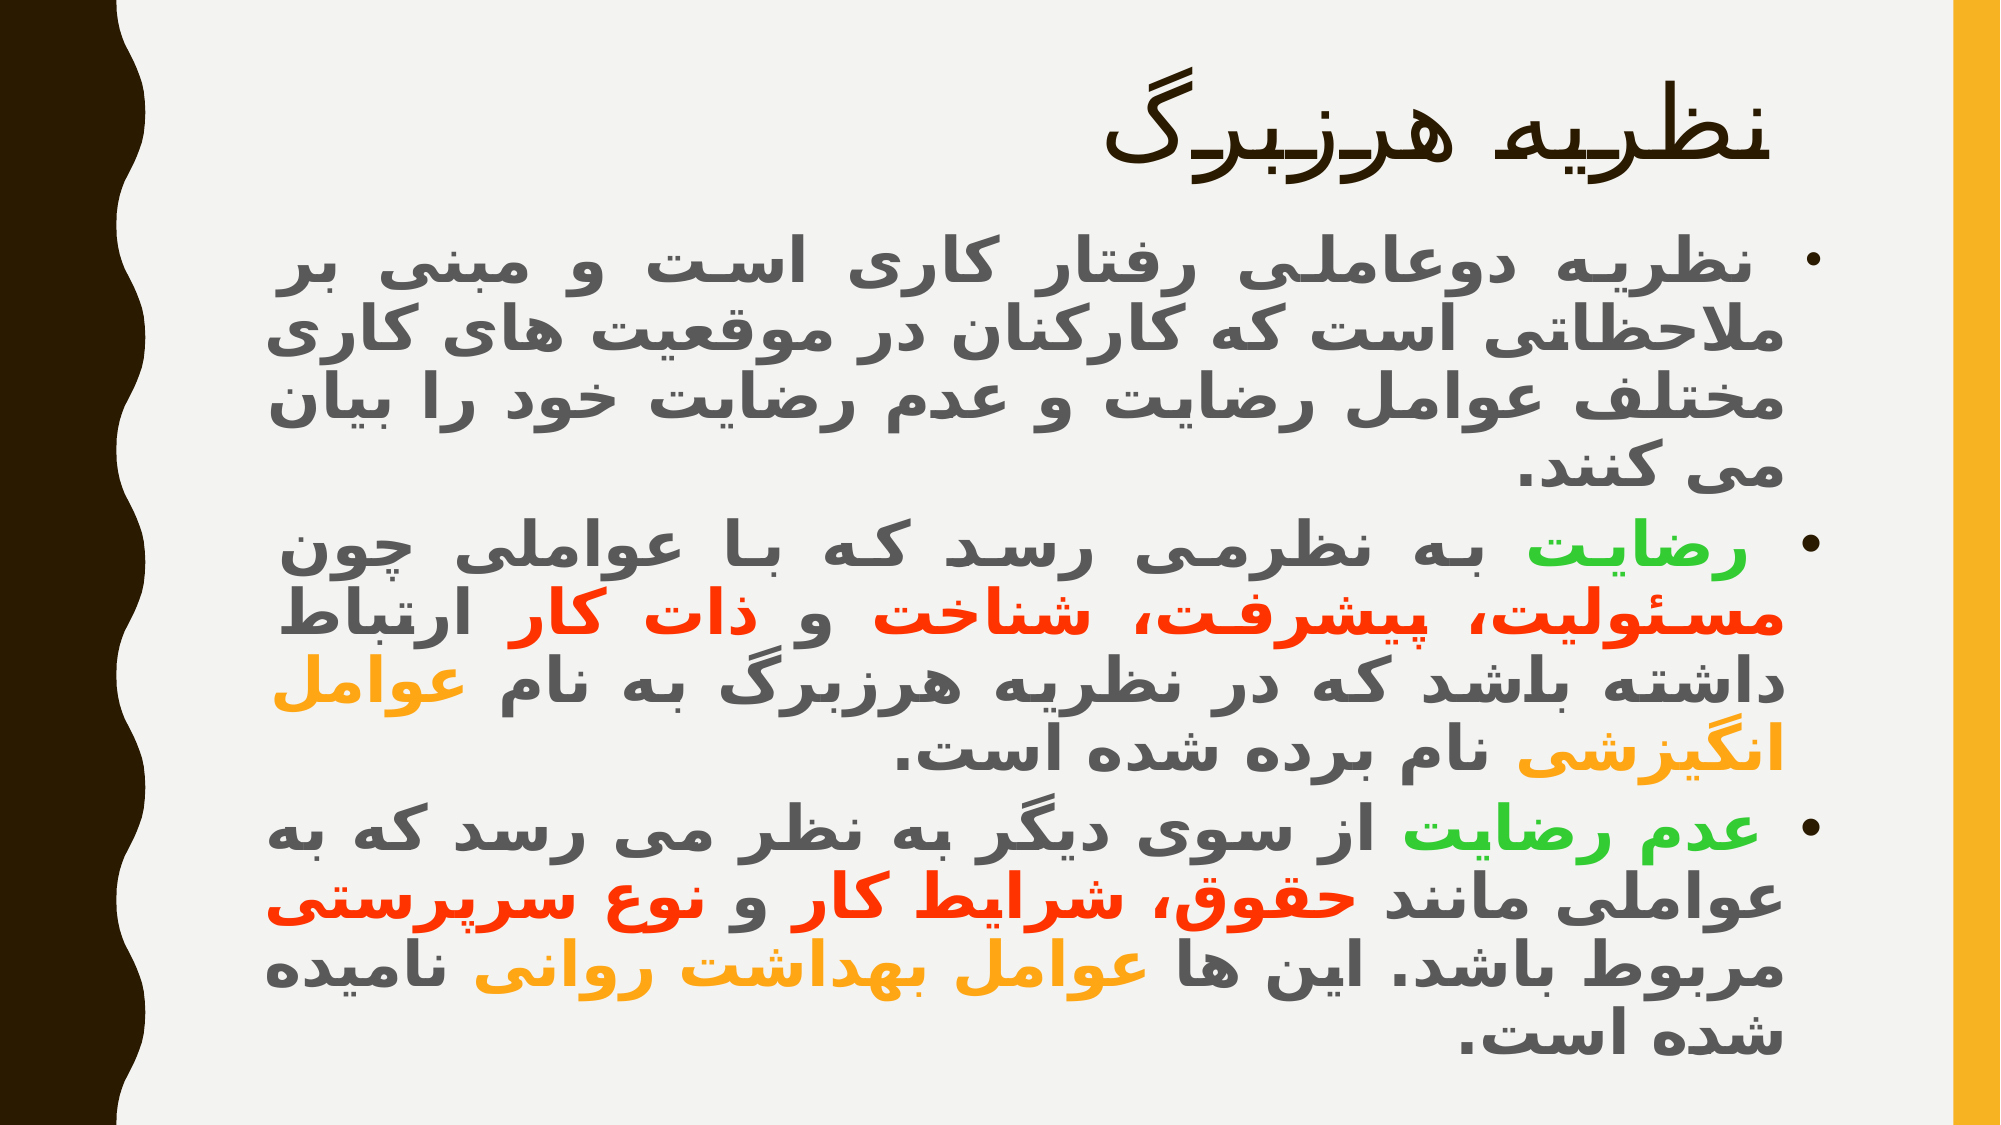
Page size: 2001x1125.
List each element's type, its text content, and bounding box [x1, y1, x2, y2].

list نظریه دوعاملی رفتار کاری است و مبنی بر ملاحظاتی است که کارکنان در موقعیت های کاری مختلف عوامل رضایت و عدم رضایت خود را بیان می کنند. رضایت به نظرمی رسد که با عواملی چون مسئولیت، پیشرفت، شناخت و ذات کار ارتباط داشته باشد که در نظریه هرزبرگ به نام عوامل انگیزشی نام برده شده است. عدم رضایت از سوی دیگر به نظر می رسد که به عواملی مانند حقوق، شرایط کار و نوع سرپرستی مربوط باشد. این ها عوامل بهداشت روانی نامیده شده است. [249, 220, 1835, 1085]
title نظریه هرزبرگ [205, 62, 1787, 190]
